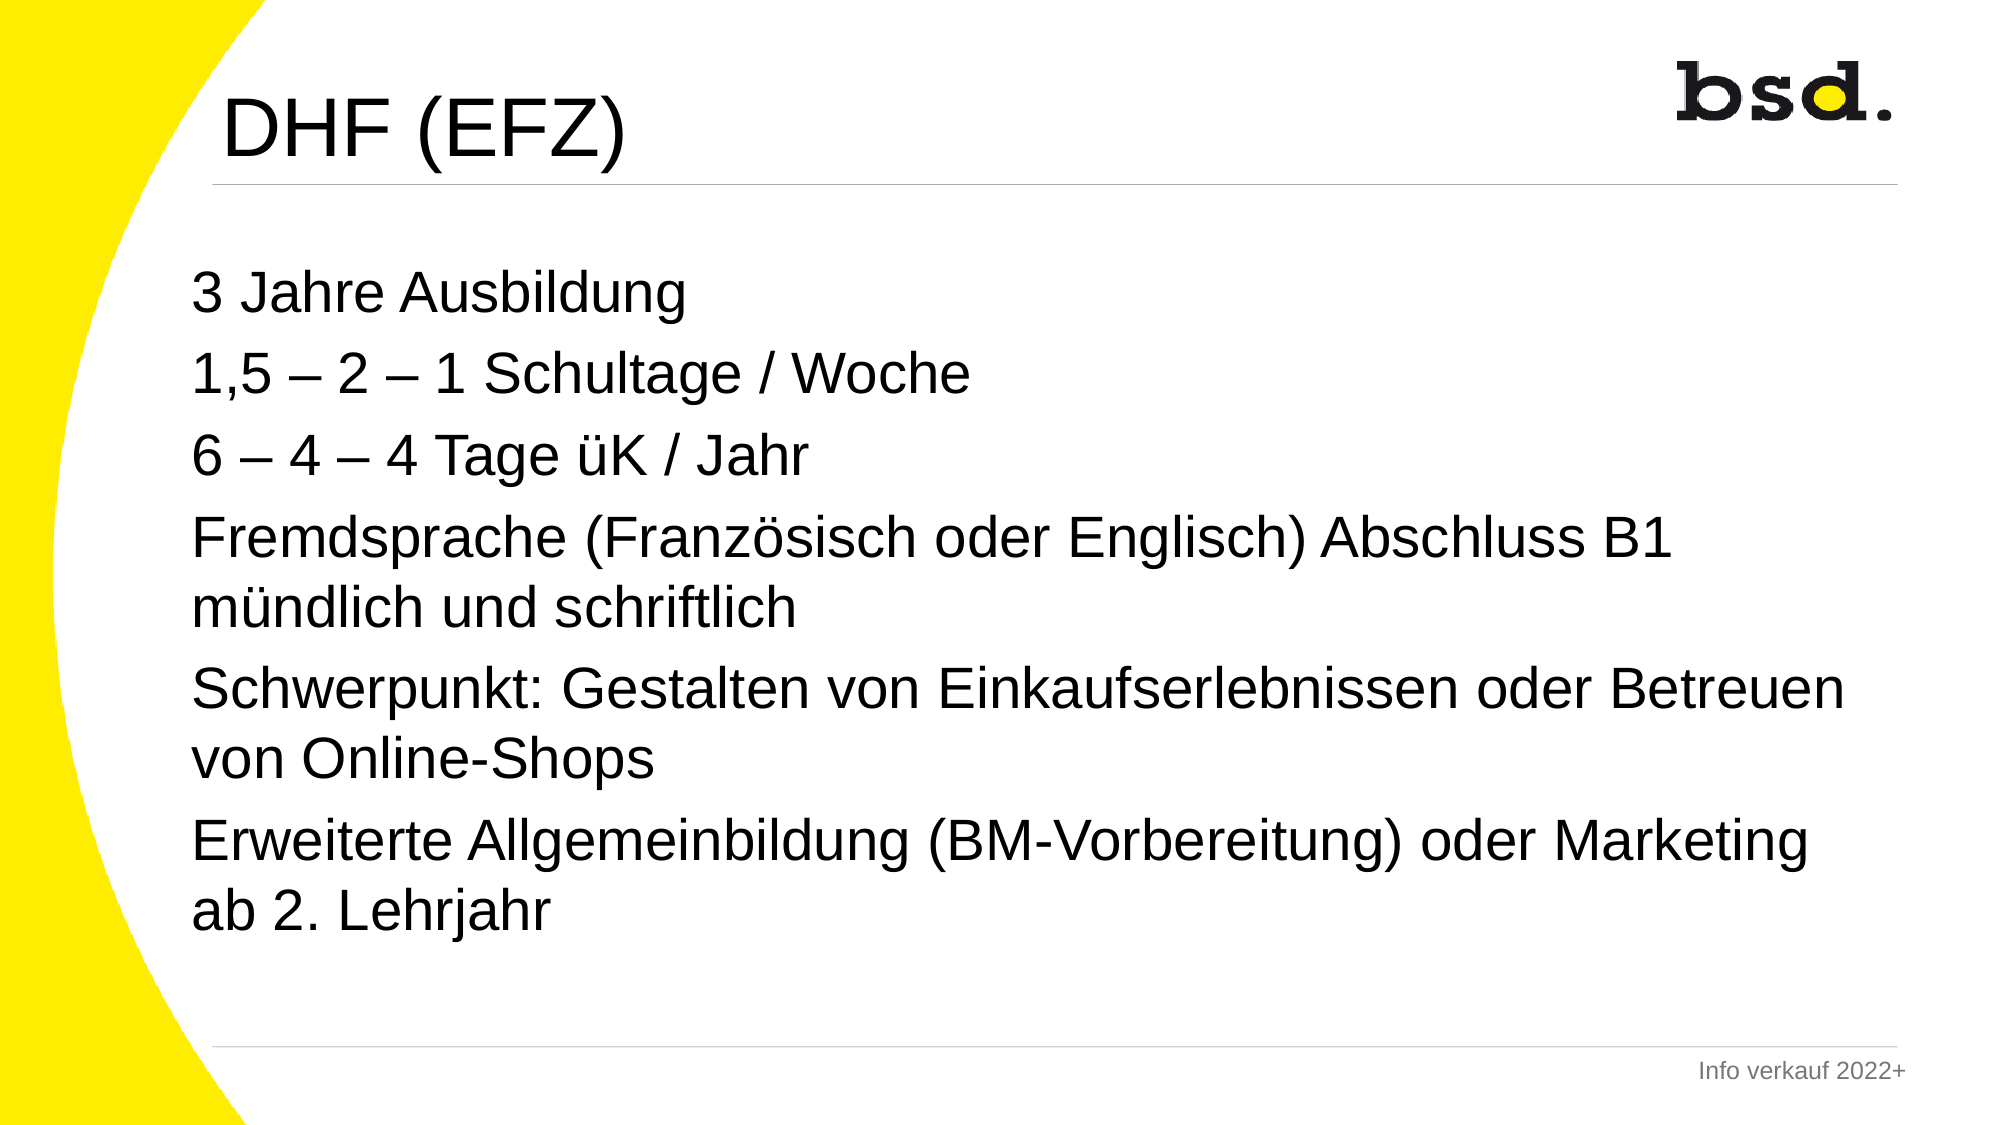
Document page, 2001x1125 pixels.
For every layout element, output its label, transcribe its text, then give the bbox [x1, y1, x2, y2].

title DHF (EFZ) [206, 75, 1929, 171]
list 3 Jahre Ausbildung 1,5 – 2 – 1 Schultage / Woche 6 – 4 – 4 Tage üK / Jahr Fremdsprache (Französisch oder Englisch) Abschluss B1 mündlich und schriftlich Schwerpunkt: Gestalten von Einkaufserlebnissen oder Betreuen von Online-Shops Erweiterte Allgemeinbildung (BM-Vorbereitung) oder Marketing ab 2. Lehrjahr [176, 246, 1880, 955]
picture [0, 0, 2001, 1125]
